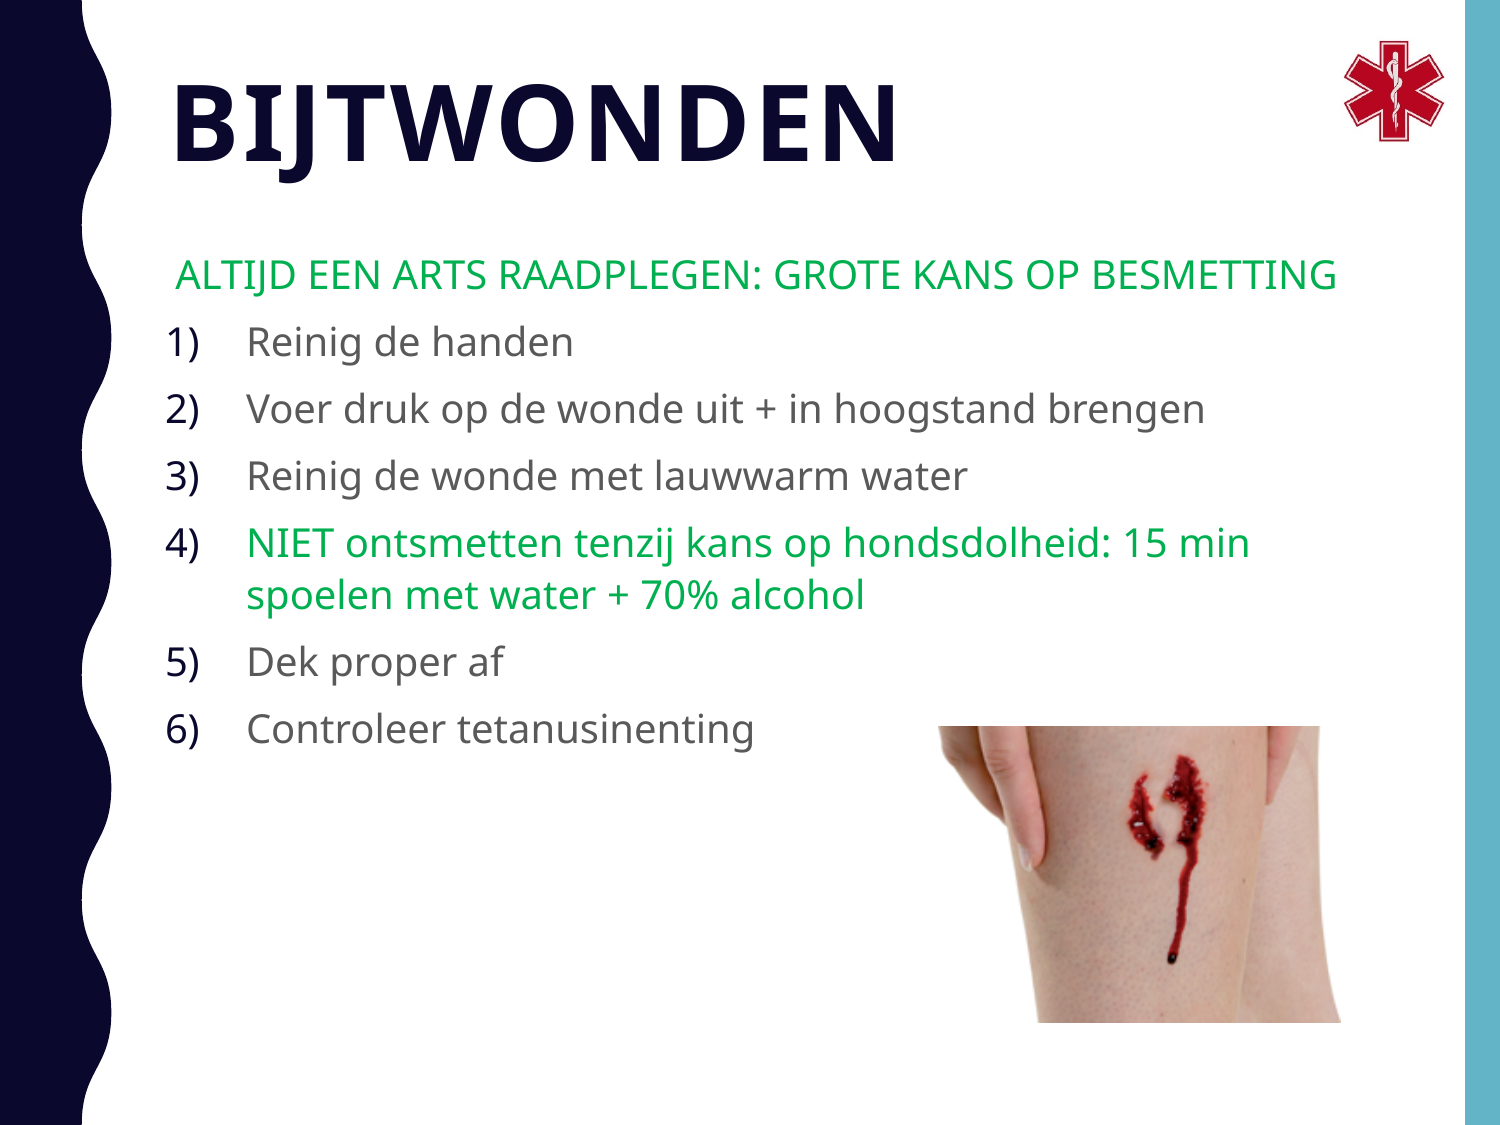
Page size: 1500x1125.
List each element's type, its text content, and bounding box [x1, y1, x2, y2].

title Bijtwonden [154, 62, 1407, 308]
picture [1340, 37, 1447, 144]
list ALTIJD EEN ARTS RAADPLEGEN: GROTE KANS OP BESMETTING Reinig de handen Voer druk op de wonde uit + in hoogstand brengen Reinig de wonde met lauwwarm water NIET ontsmetten tenzij kans op hondsdolheid: 15 min spoelen met water + 70% alcohol Dek proper af Controleer tetanusinenting [150, 237, 1365, 782]
picture [938, 726, 1341, 1023]
